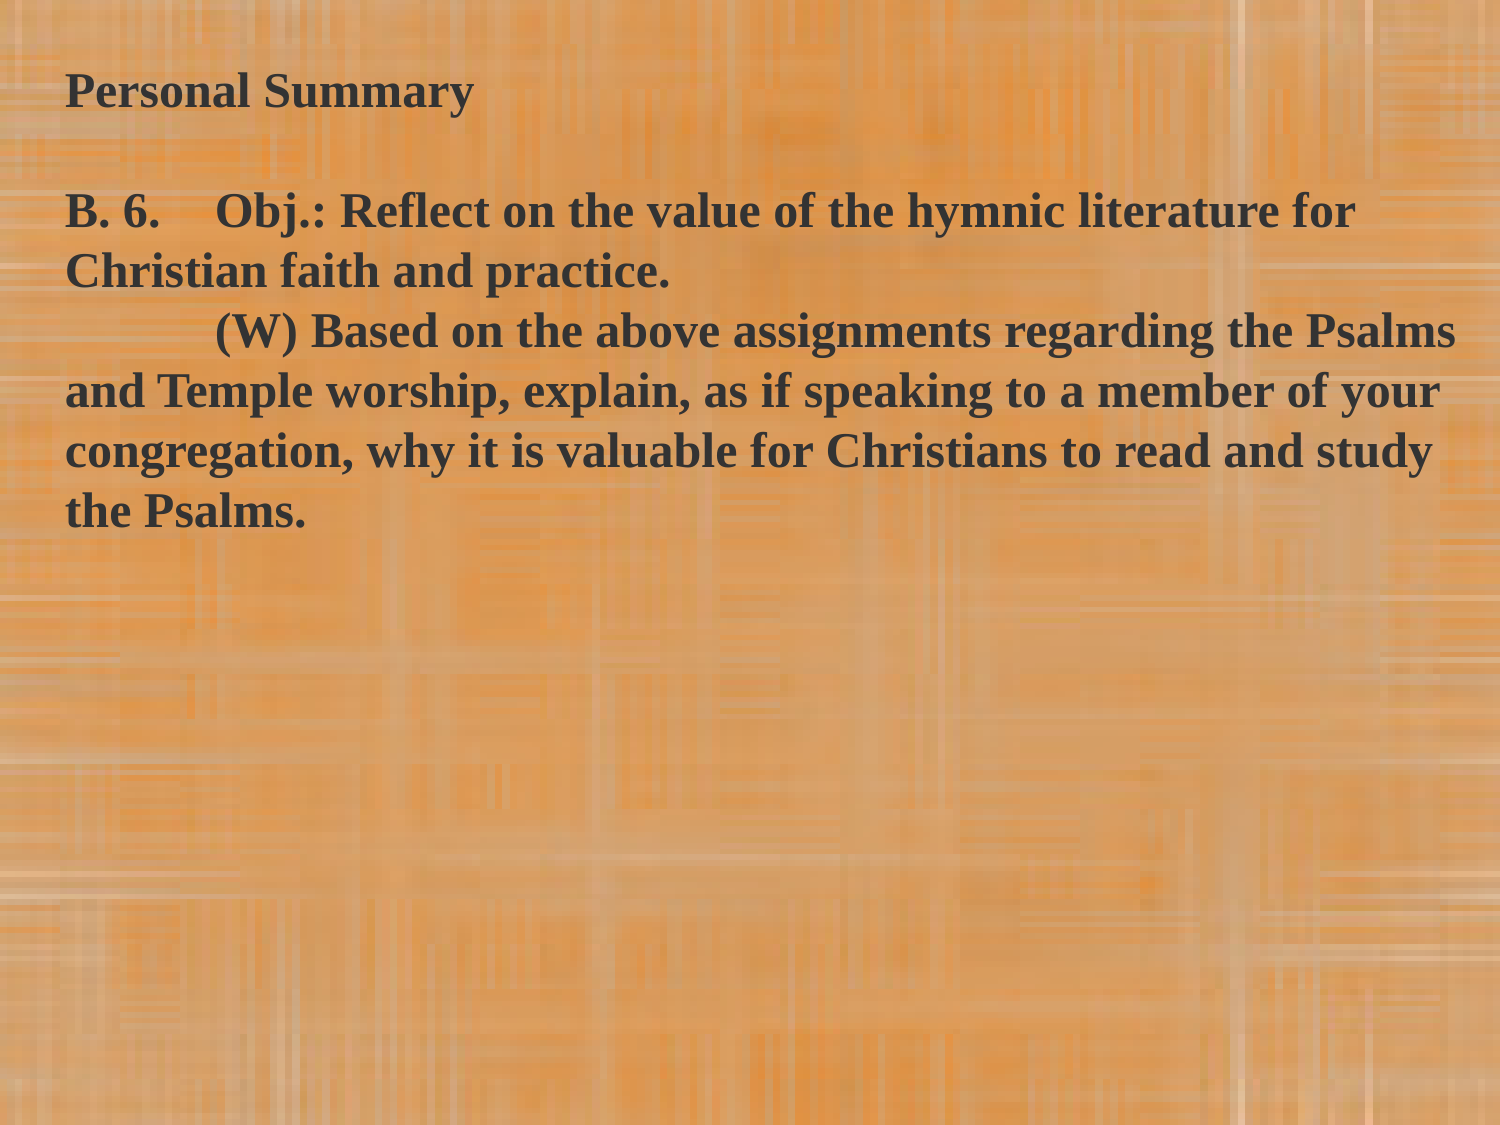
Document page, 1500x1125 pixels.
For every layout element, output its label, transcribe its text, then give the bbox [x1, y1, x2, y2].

picture [0, 0, 1500, 1125]
text_box Personal Summary B. 6. Obj.: Reflect on the value of the hymnic literature for Christian faith and practice. (W) Based on the above assignments regarding the Psalms and Temple worship, explain, as if speaking to a member of your congregation, why it is valuable for Christians to read and study the Psalms. [49, 49, 1475, 545]
